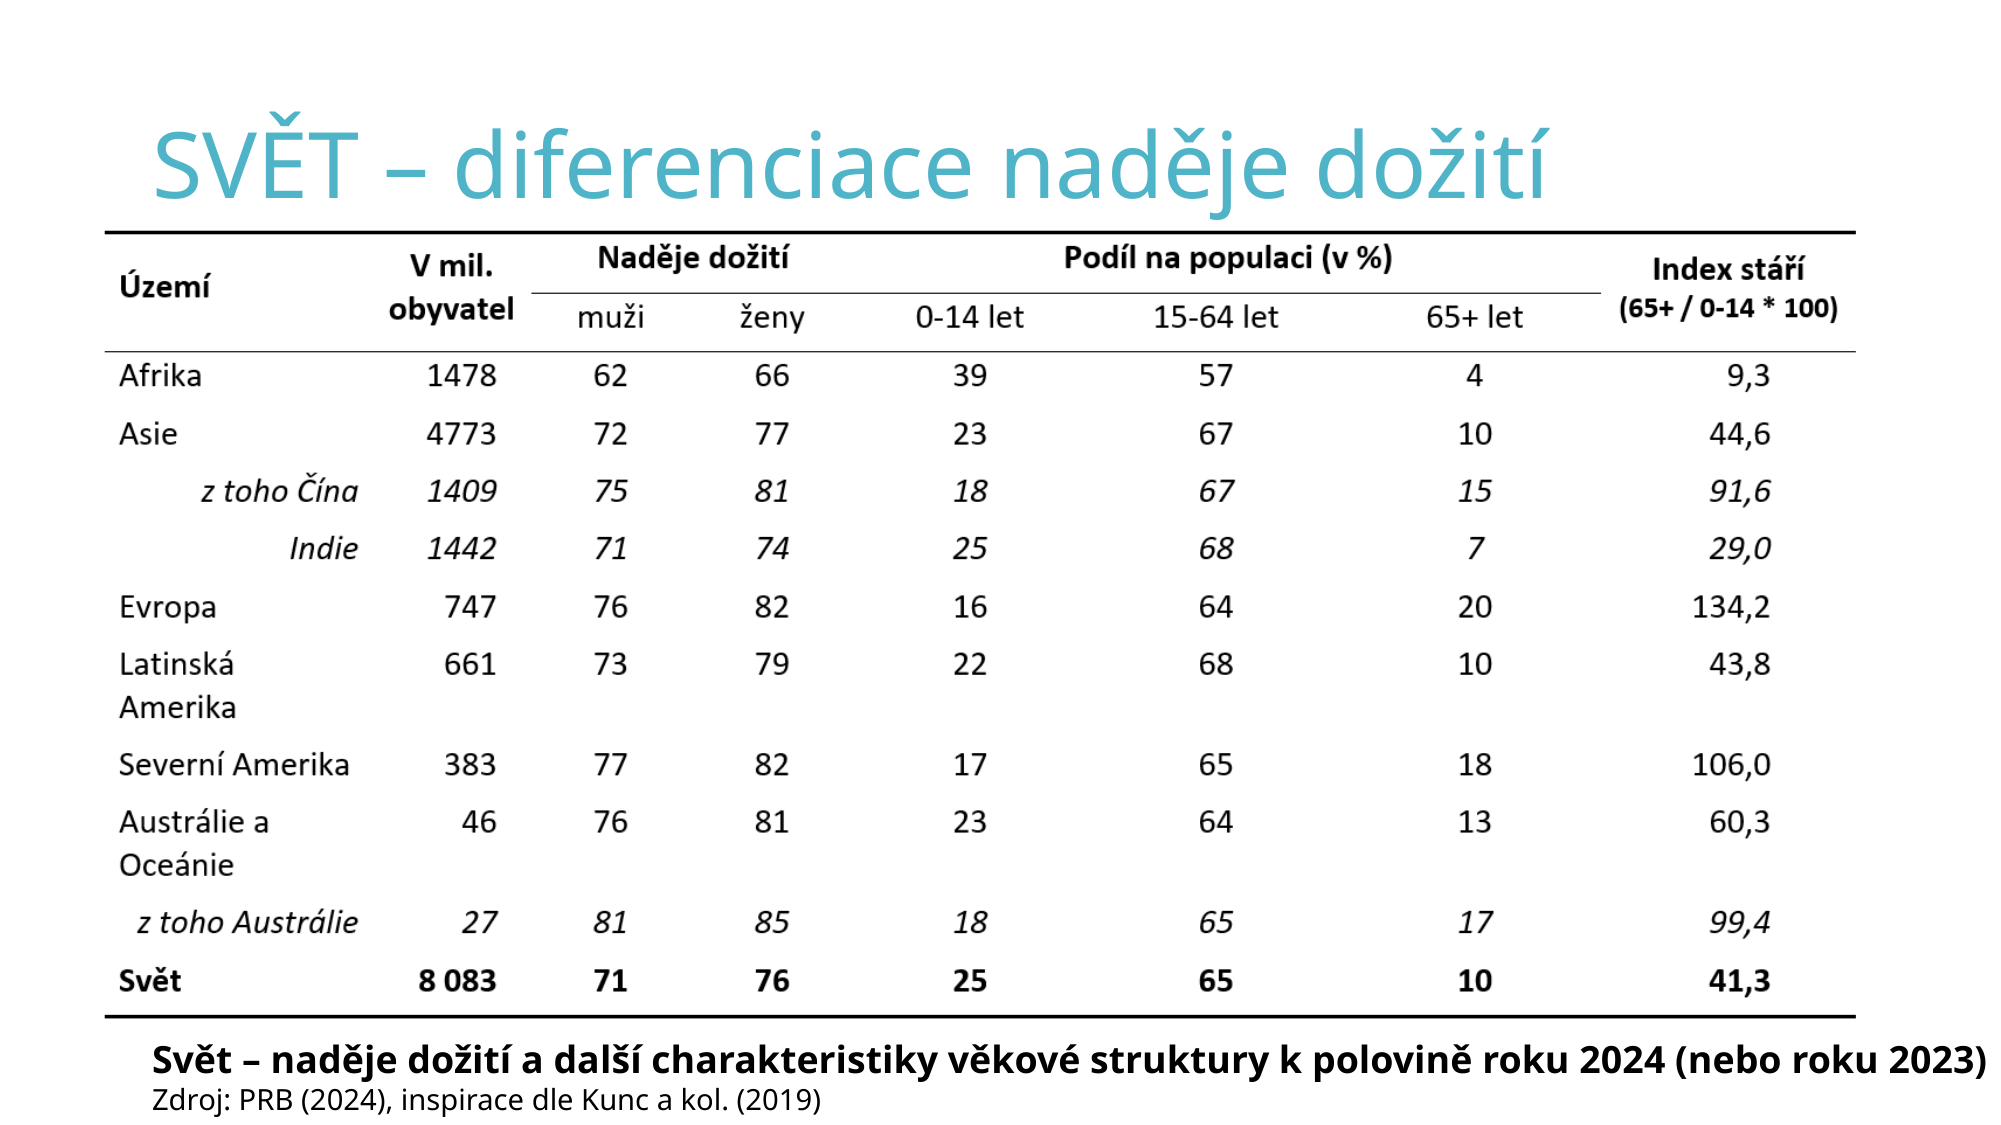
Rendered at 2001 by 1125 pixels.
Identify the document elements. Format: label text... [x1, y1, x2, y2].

text_box Svět – naděje dožití a další charakteristiky věkové struktury k polovině roku 2024 (nebo roku 2023) Zdroj: PRB (2024), inspirace dle Kunc a kol. (2019) [137, 1029, 2000, 1124]
title SVĚT – diferenciace naděje dožití [137, 59, 1863, 225]
picture [99, 225, 1863, 1030]
